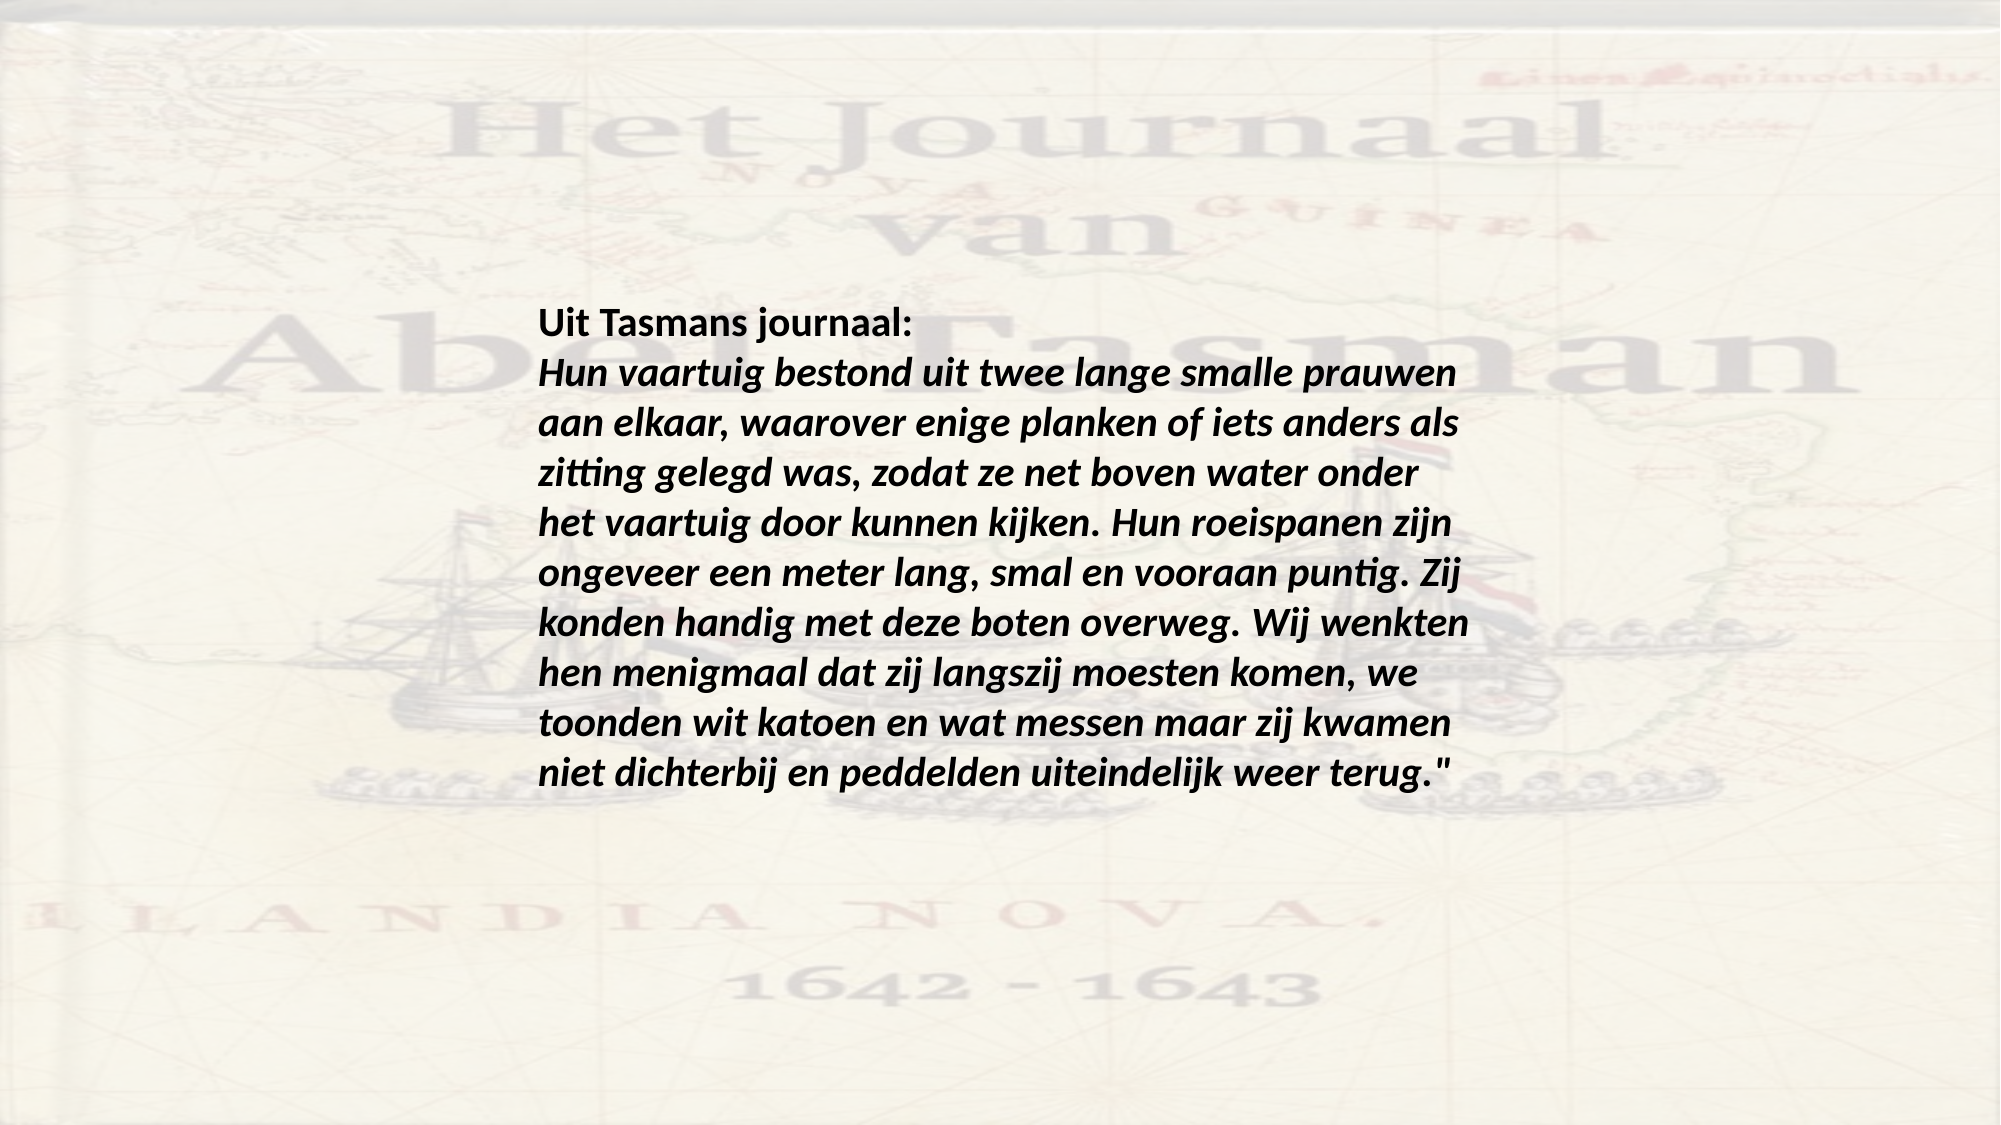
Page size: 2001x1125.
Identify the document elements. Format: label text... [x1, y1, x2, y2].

text_box Uit Tasmans journaal: Hun vaartuig bestond uit twee lange smalle prauwen aan elkaar, waarover enige planken of iets anders als zitting gelegd was, zodat ze net boven water onder het vaartuig door kunnen kijken. Hun roeispanen zijn ongeveer een meter lang, smal en vooraan puntig. Zij konden handig met deze boten overweg. Wij wenkten hen menigmaal dat zij langszij moesten komen, we toonden wit katoen en wat messen maar zij kwamen niet dichterbij en peddelden uiteindelijk weer terug." [523, 287, 1500, 803]
